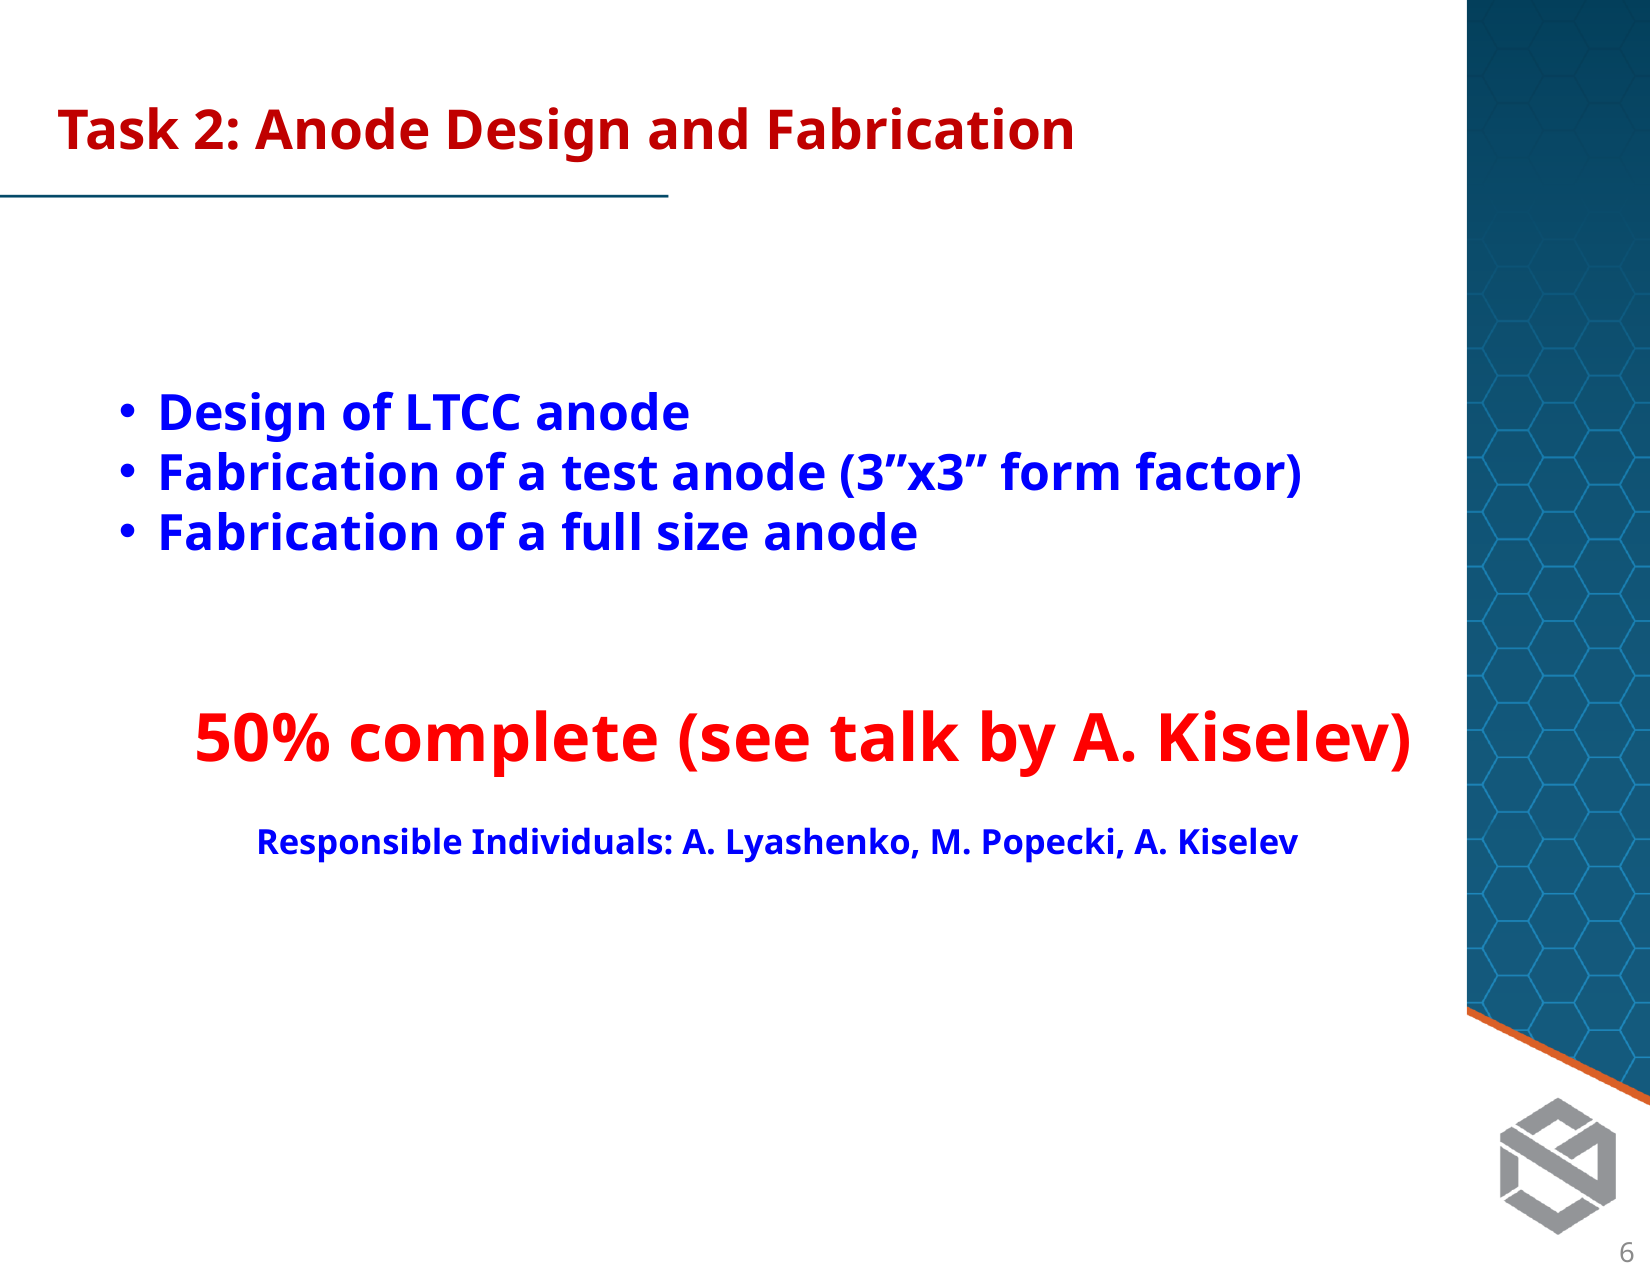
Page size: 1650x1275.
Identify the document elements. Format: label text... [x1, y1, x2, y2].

text_box 50% complete (see talk by A. Kiselev) [180, 687, 1428, 783]
text_box Design of LTCC anode Fabrication of a test anode (3”x3” form factor) Fabrication of a full size anode [103, 372, 1504, 568]
slide_number 5 [1265, 1232, 1650, 1275]
text_box Responsible Individuals: A. Lyashenko, M. Popecki, A. Kiselev [241, 812, 1314, 869]
text_box Task 2: Anode Design and Fabrication [43, 87, 1094, 169]
picture [0, 0, 1650, 1275]
